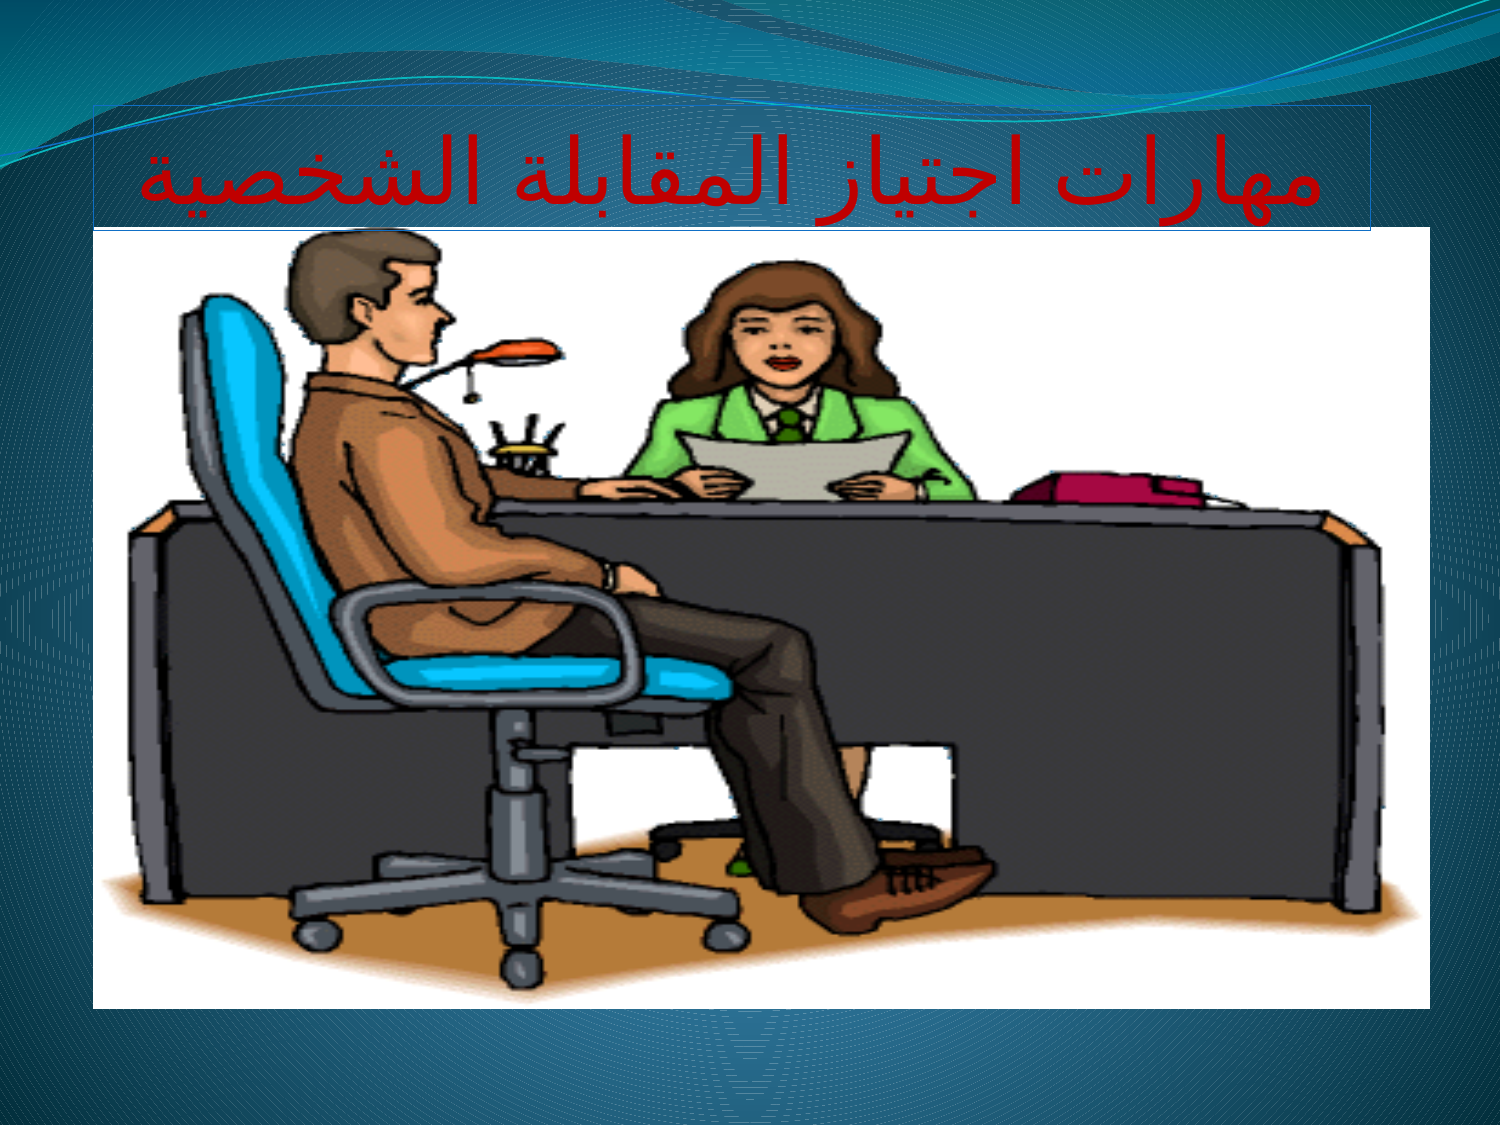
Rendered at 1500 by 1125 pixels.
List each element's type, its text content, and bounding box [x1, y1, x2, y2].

picture [93, 227, 1430, 1009]
text_box مهارات اجتياز المقابلة الشخصية [93, 105, 1371, 227]
